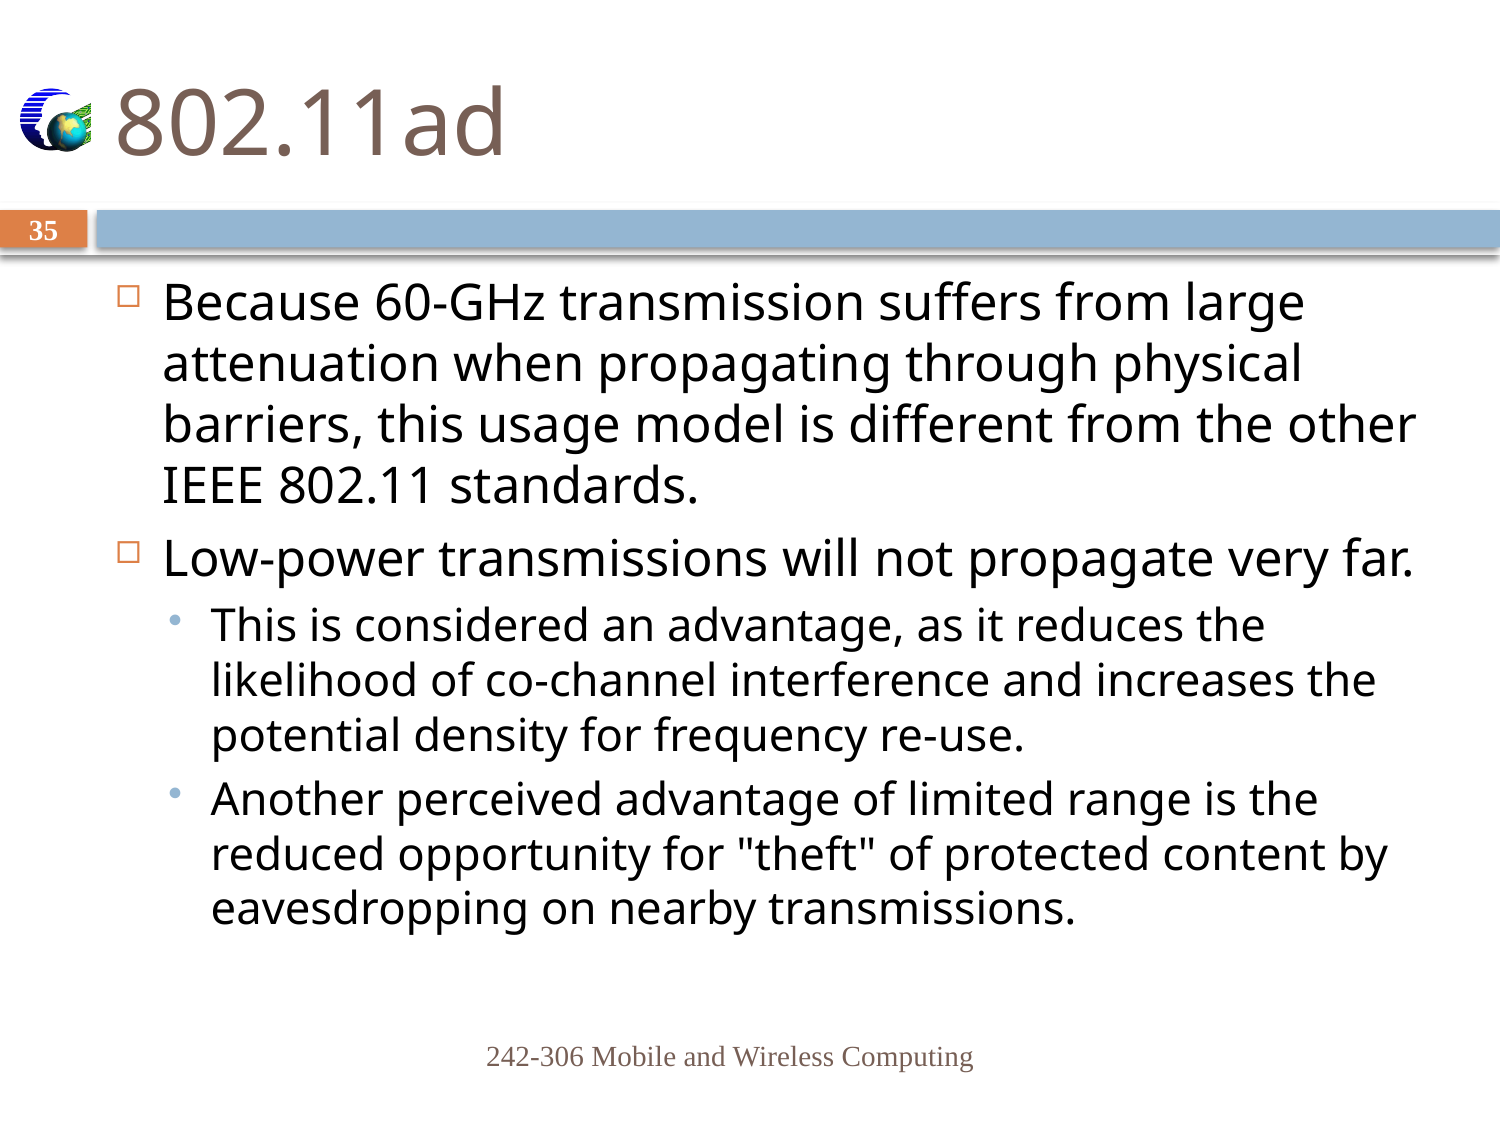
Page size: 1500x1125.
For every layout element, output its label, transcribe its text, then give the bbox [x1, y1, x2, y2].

title 802.11ad [99, 37, 1438, 200]
picture [19, 86, 91, 153]
footer 242-306 Mobile and Wireless Computing [99, 1024, 990, 1085]
list Because 60-GHz transmission suffers from large attenuation when propagating through physical barriers, this usage model is different from the other IEEE 802.11 standards. Low-power transmissions will not propagate very far. This is considered an advantage, as it reduces the likelihood of co-channel interference and increases the potential density for frequency re-use. Another perceived advantage of limited range is the reduced opportunity for "theft" of protected content by eavesdropping on nearby transmissions. [100, 262, 1438, 1000]
slide_number 35 [0, 208, 88, 249]
